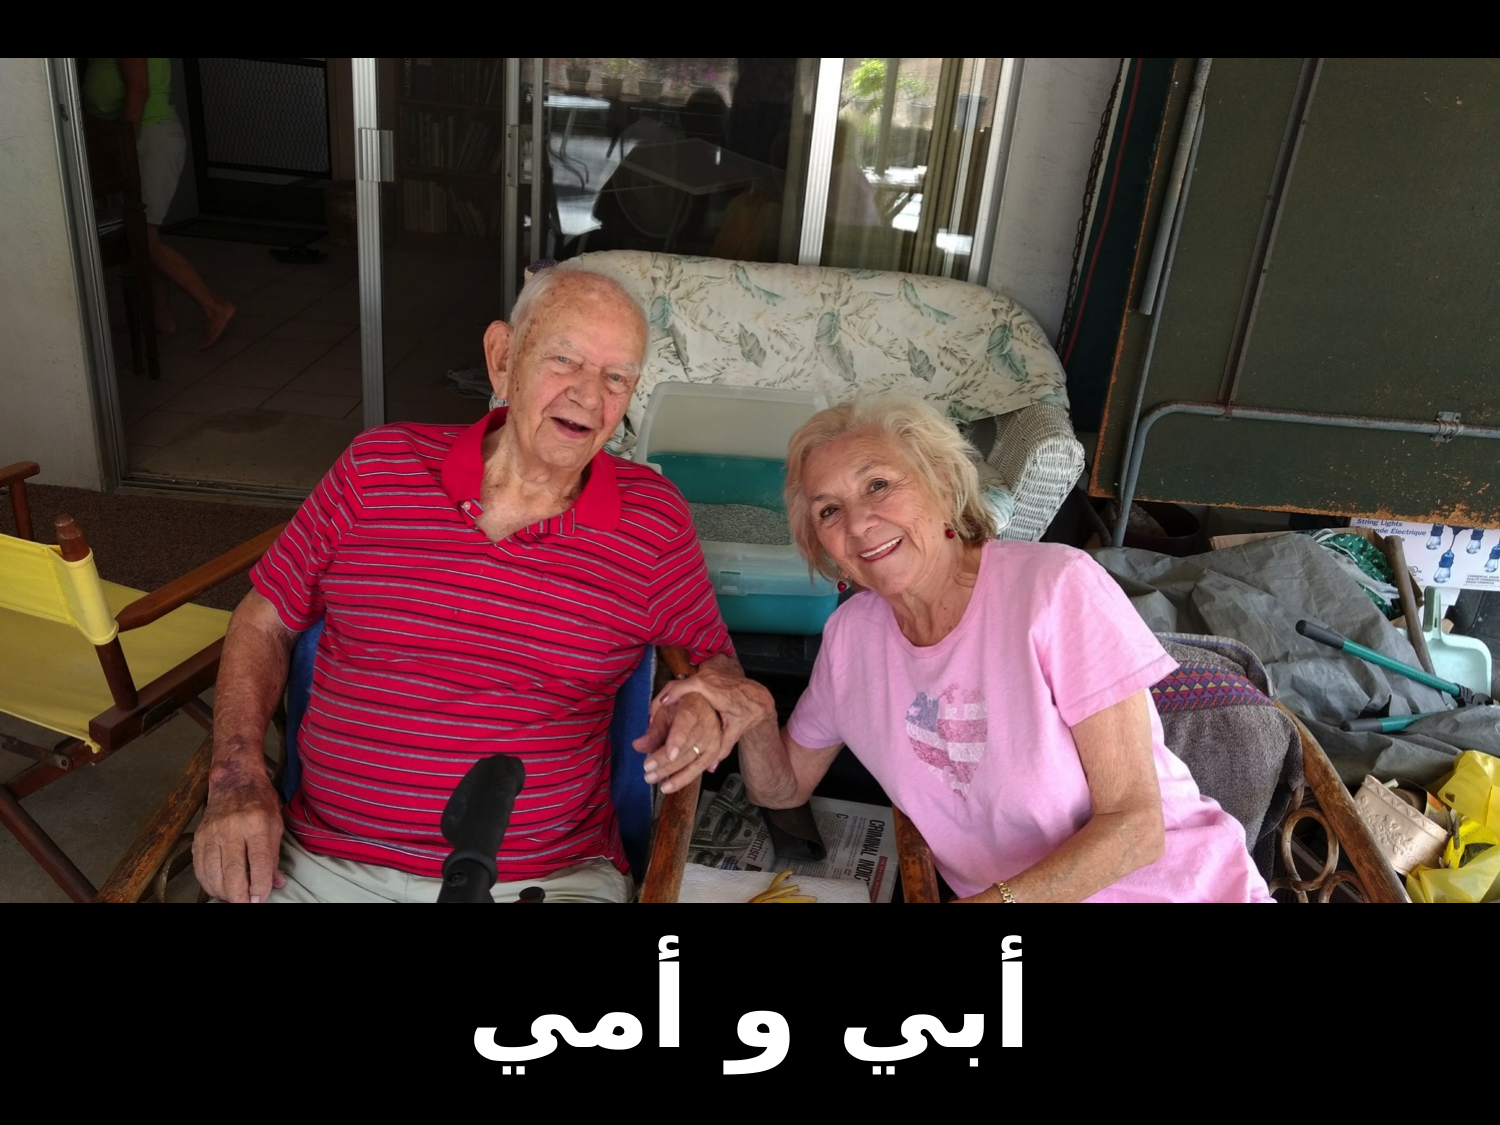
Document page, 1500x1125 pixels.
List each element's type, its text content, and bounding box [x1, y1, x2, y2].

picture [0, 58, 1500, 903]
title أبي و أمي [0, 916, 1500, 1089]
